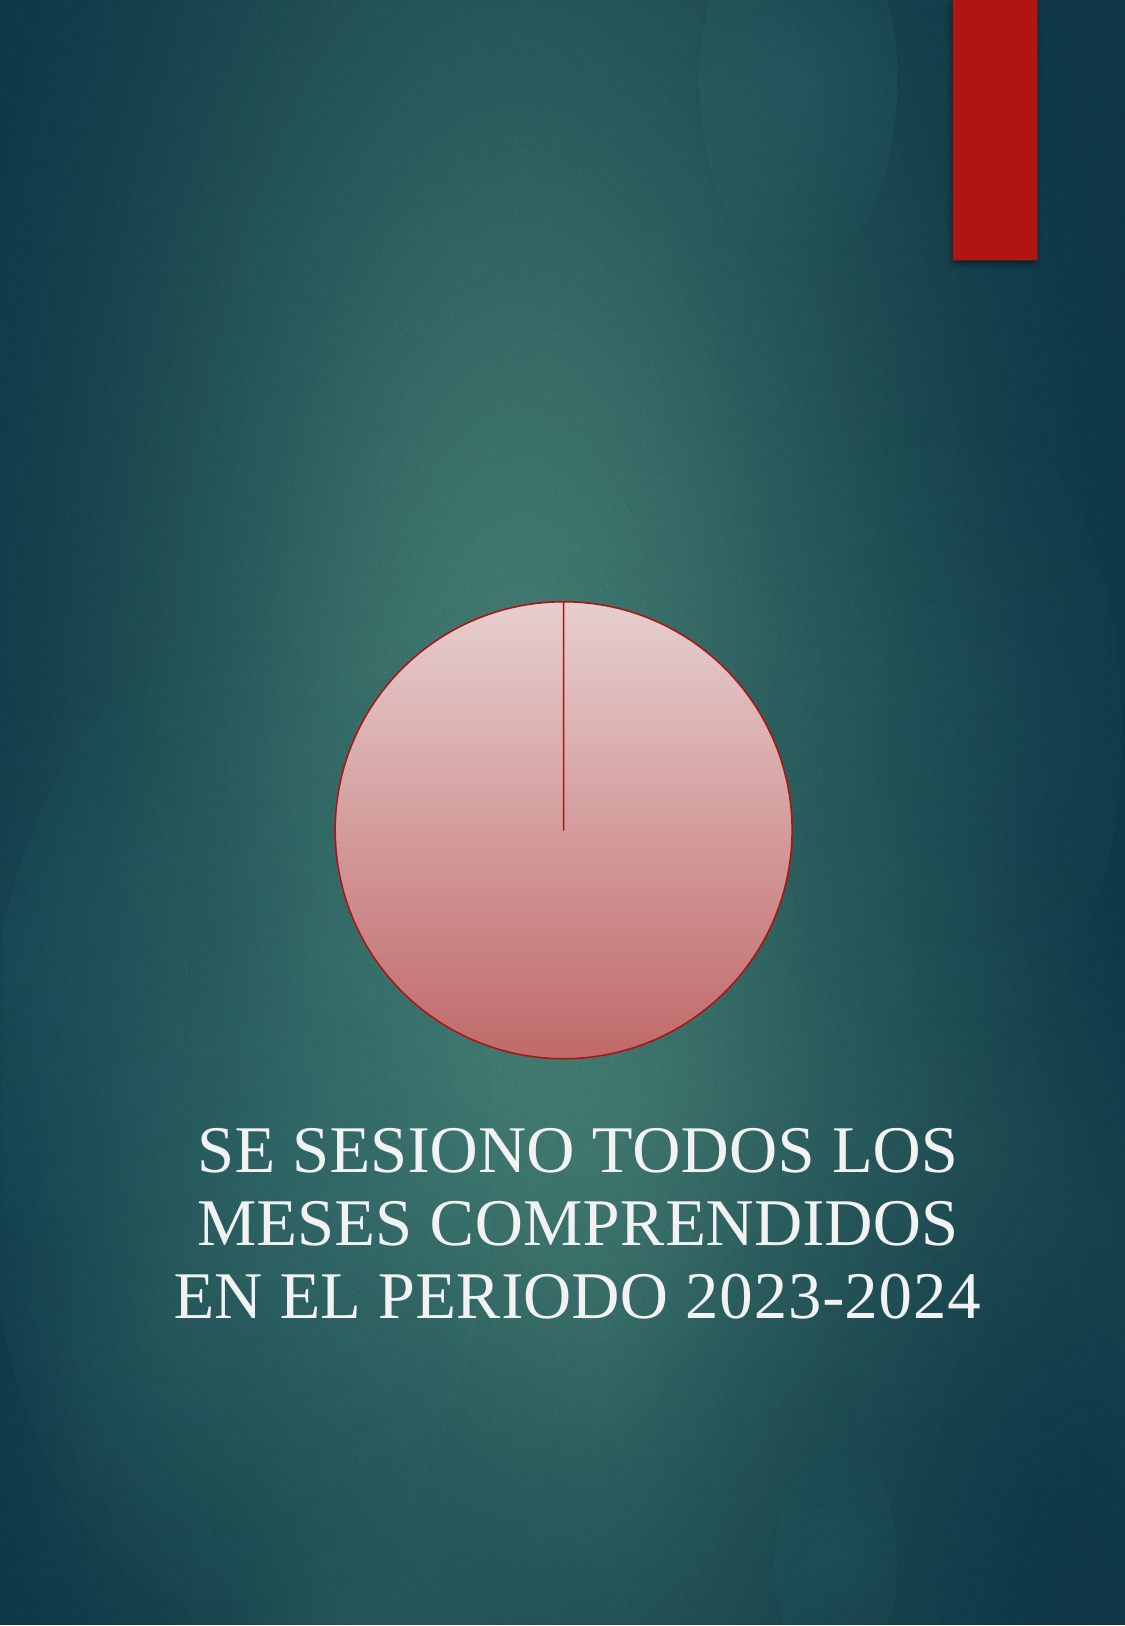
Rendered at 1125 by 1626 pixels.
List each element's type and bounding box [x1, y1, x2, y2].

chart [65, 126, 1014, 1453]
